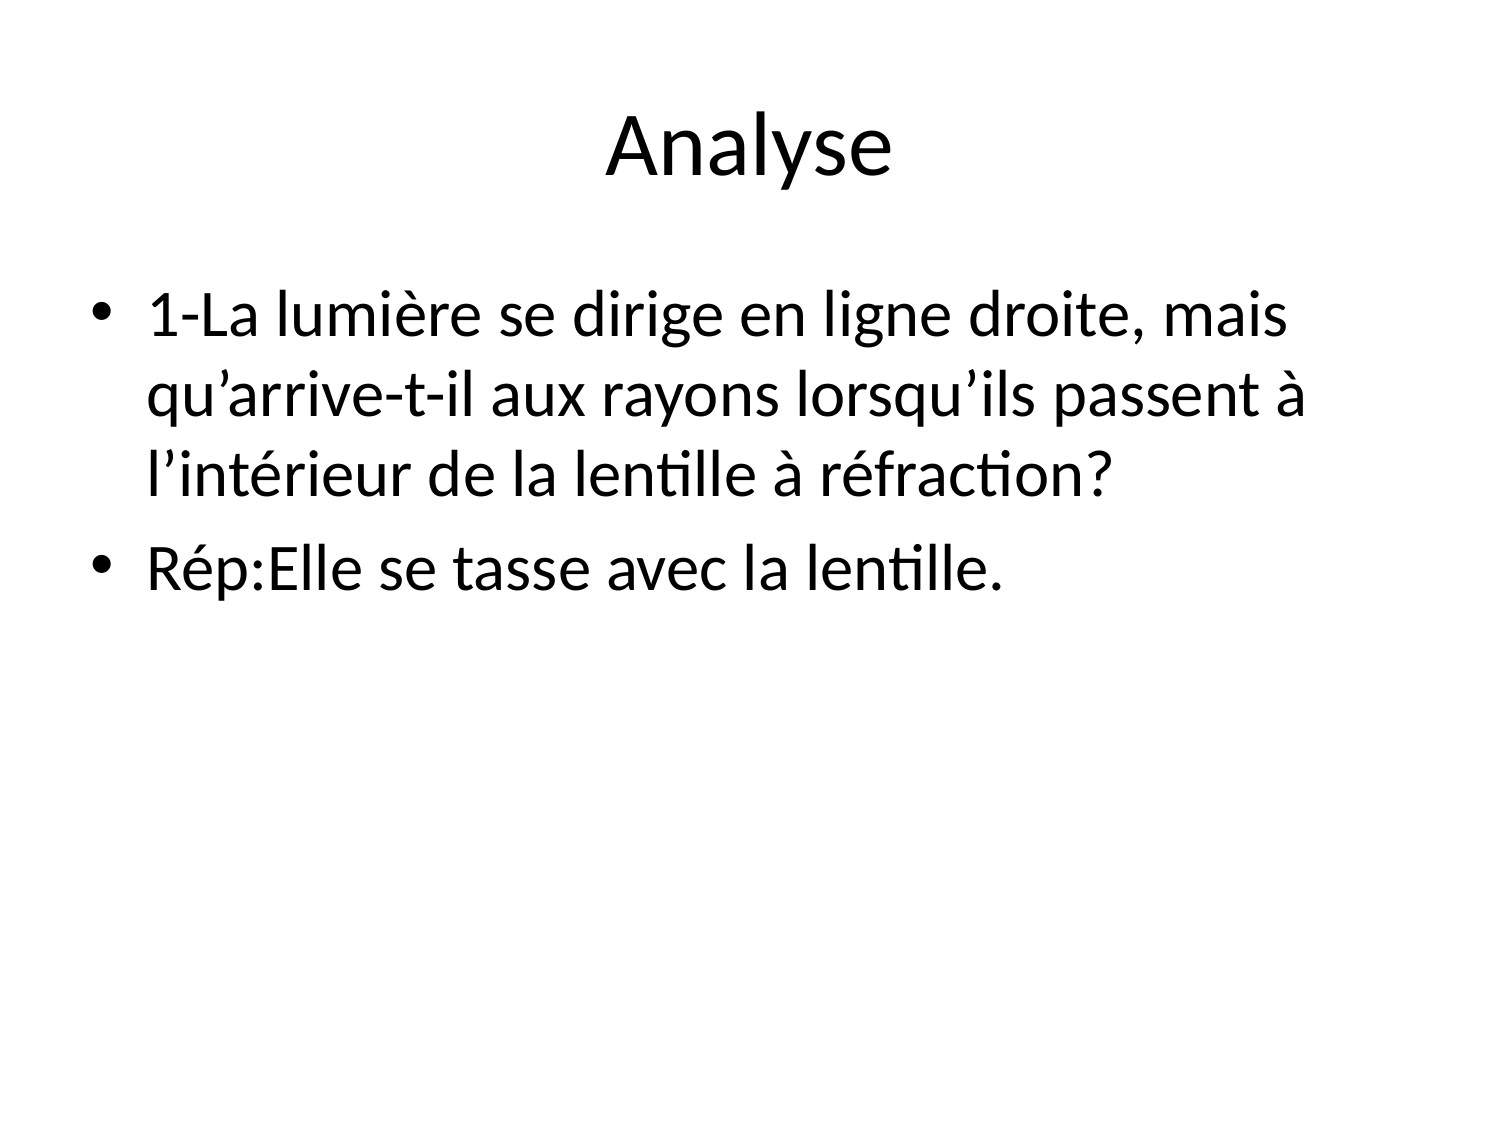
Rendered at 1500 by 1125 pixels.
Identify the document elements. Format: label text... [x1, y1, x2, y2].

list 1-La lumière se dirige en ligne droite, mais qu’arrive-t-il aux rayons lorsqu’ils passent à l’intérieur de la lentille à réfraction? Rép:Elle se tasse avec la lentille. [75, 262, 1425, 1005]
title Analyse [75, 45, 1425, 233]
